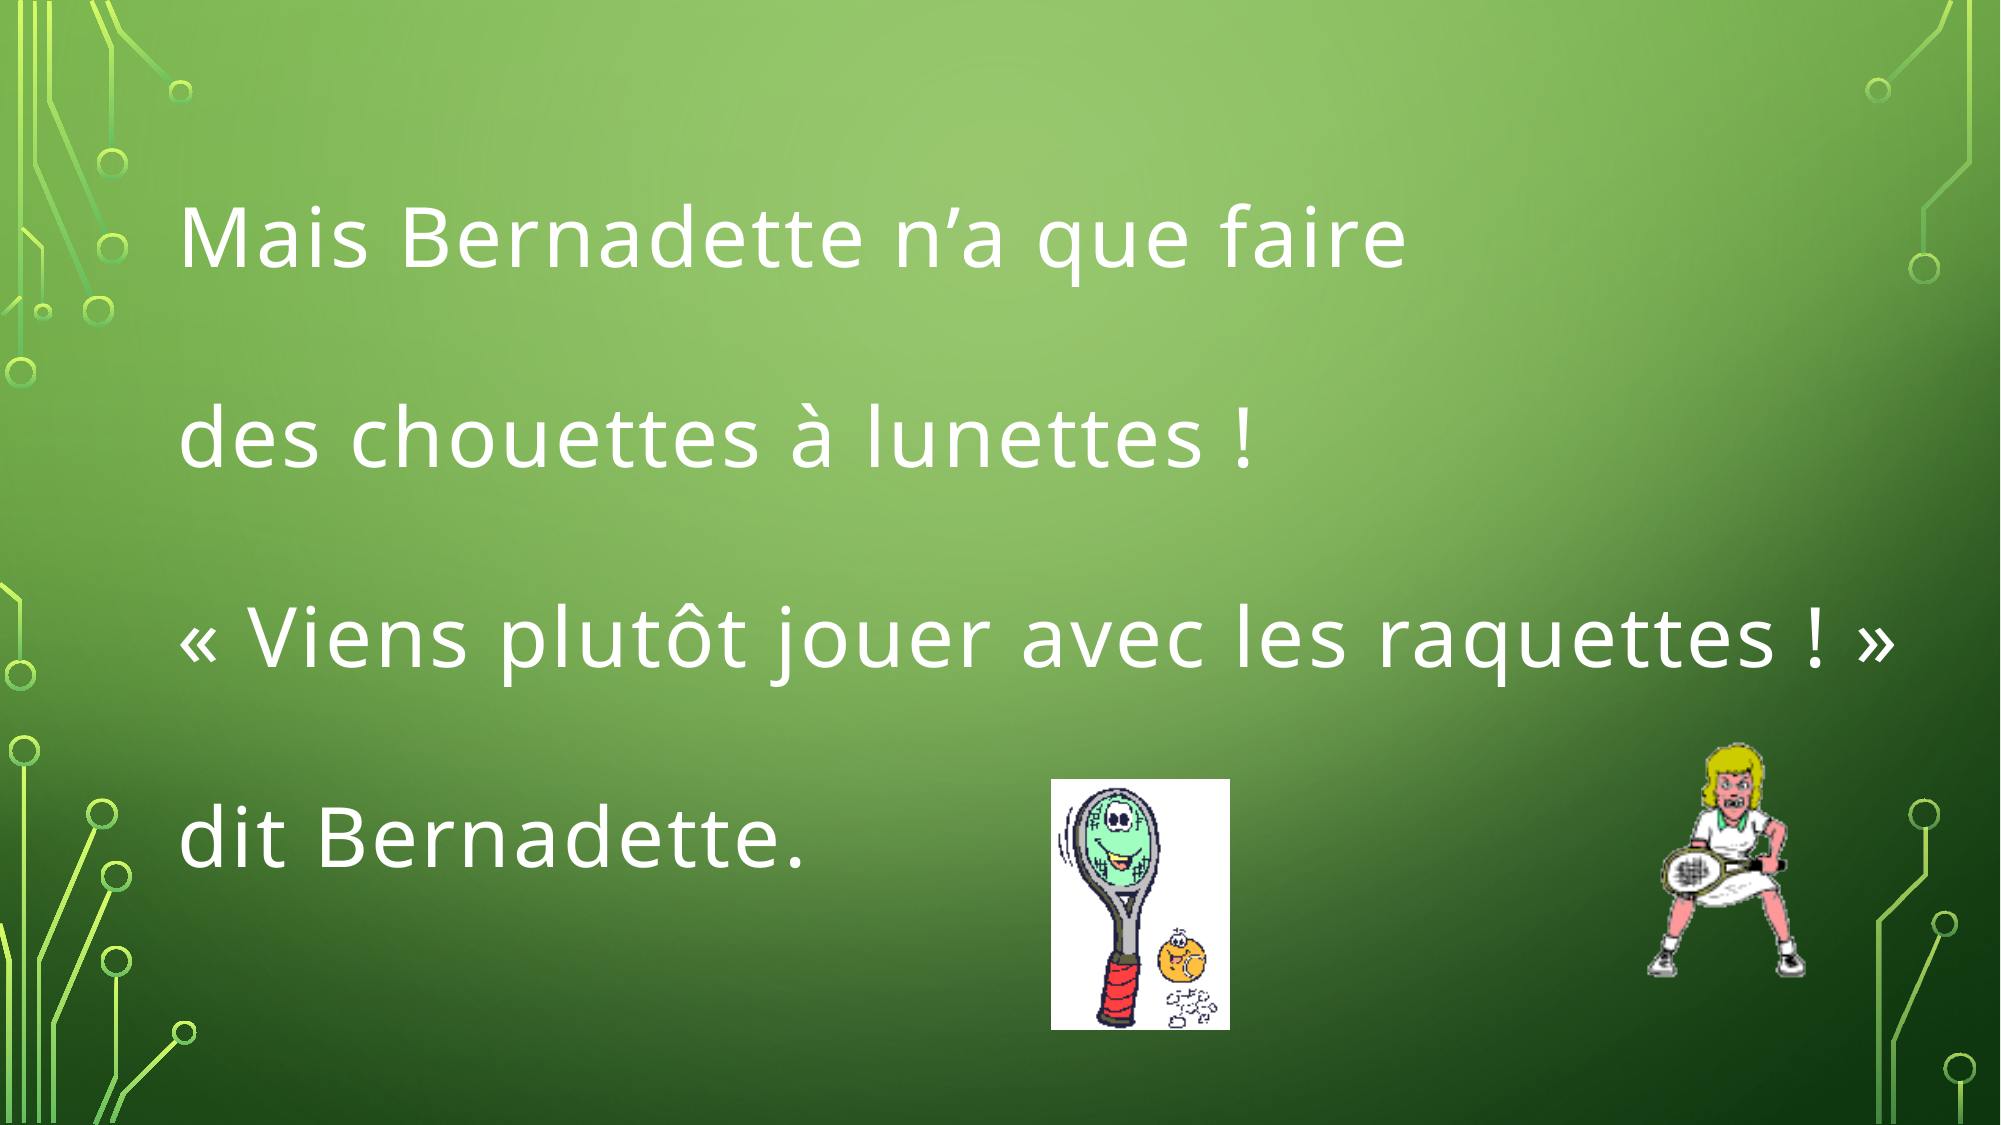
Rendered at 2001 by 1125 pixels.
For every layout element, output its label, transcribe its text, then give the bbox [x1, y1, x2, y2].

text_box Mais Bernadette n’a que faire des chouettes à lunettes ! « Viens plutôt jouer avec les raquettes ! » dit Bernadette. [162, 176, 1940, 992]
picture [1628, 721, 1925, 1000]
picture [1050, 779, 1230, 1030]
